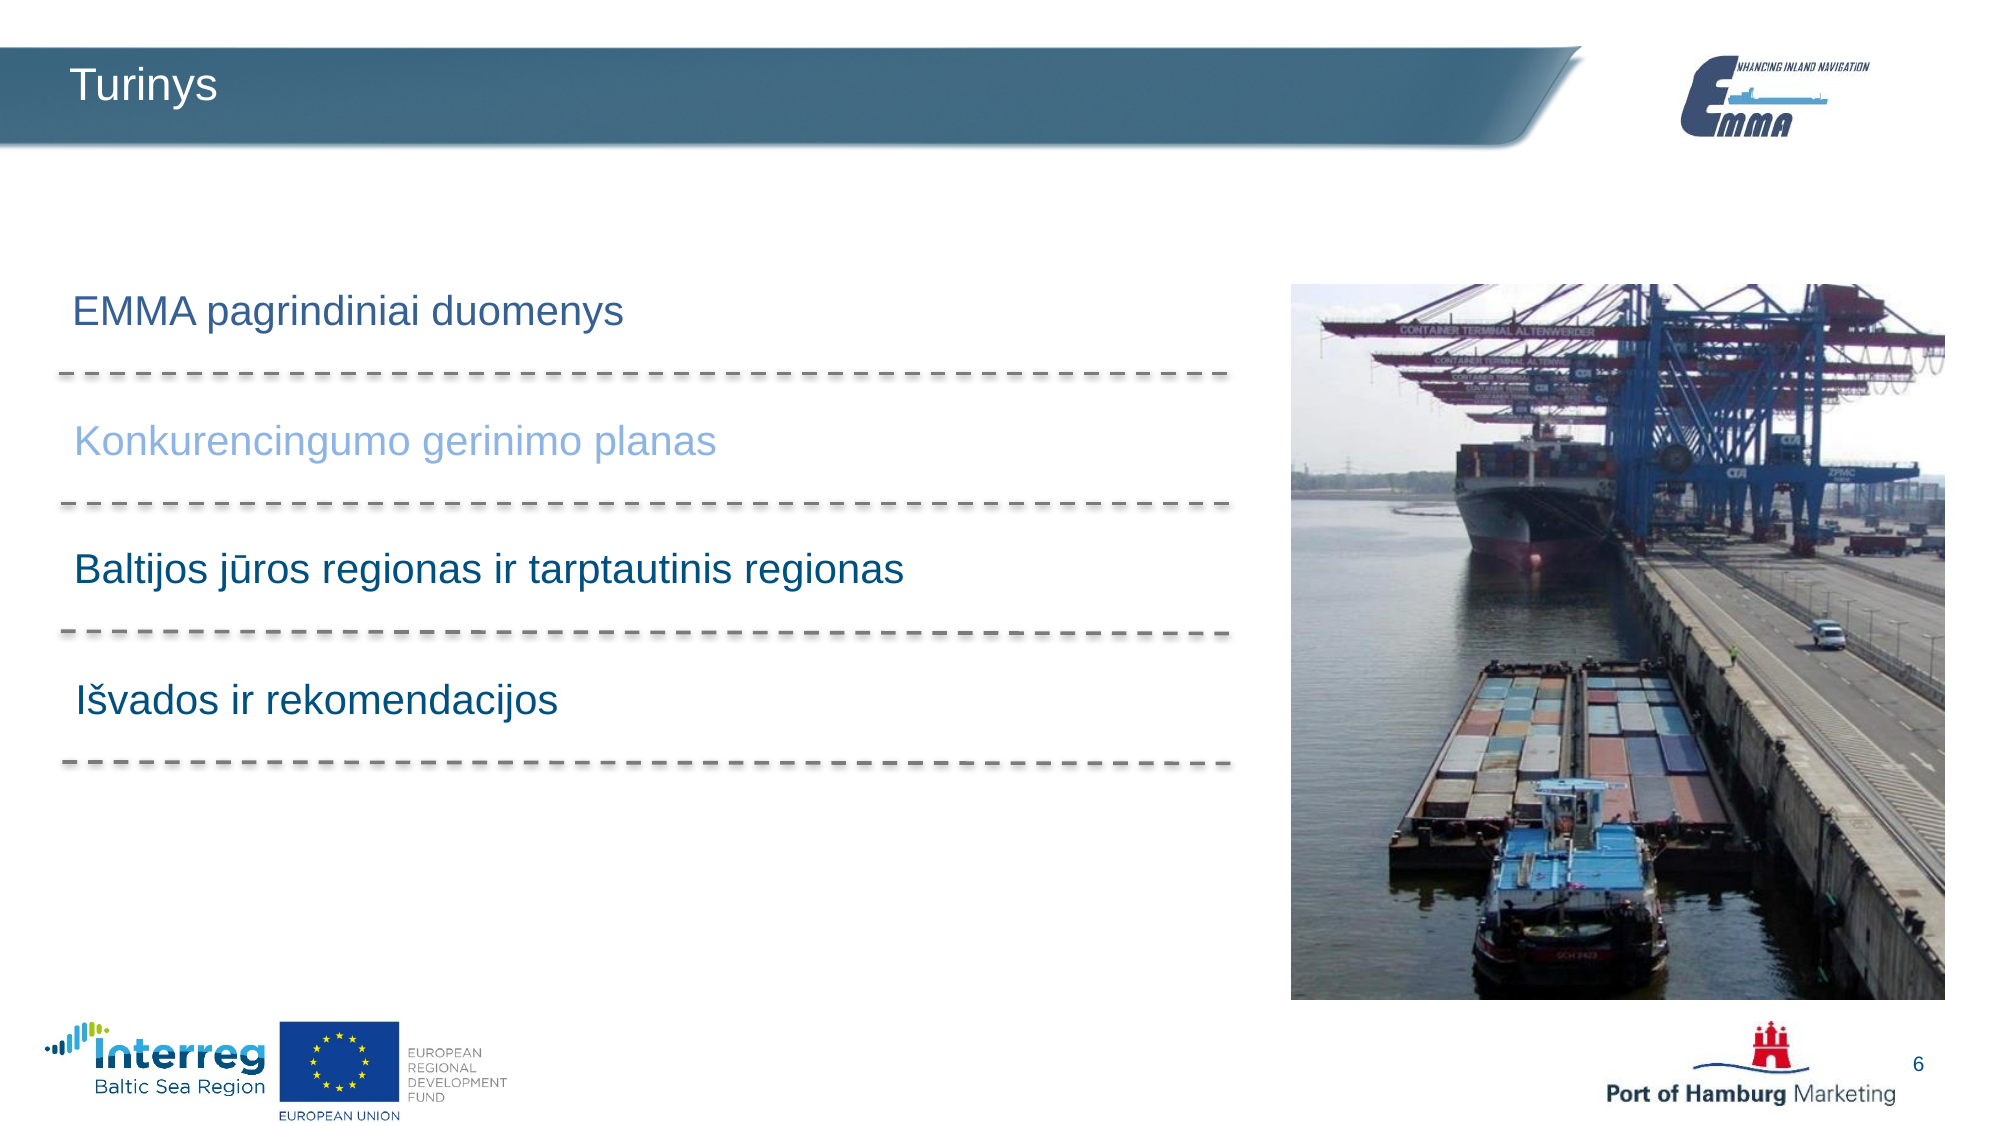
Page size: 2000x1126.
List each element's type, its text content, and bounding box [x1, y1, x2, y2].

title Turinys [54, 47, 1473, 150]
list Konkurencingumo gerinimo planas [59, 406, 1237, 492]
picture [44, 1021, 265, 1098]
list Baltijos jūros regionas ir tarptautinis regionas [59, 534, 1237, 620]
picture [1606, 1021, 1896, 1107]
picture [279, 1021, 529, 1122]
picture [1681, 54, 1871, 138]
picture [1291, 284, 1945, 1000]
list EMMA pagrindiniai duomenys [57, 276, 1237, 362]
list Išvados ir rekomendacijos [60, 665, 1238, 751]
